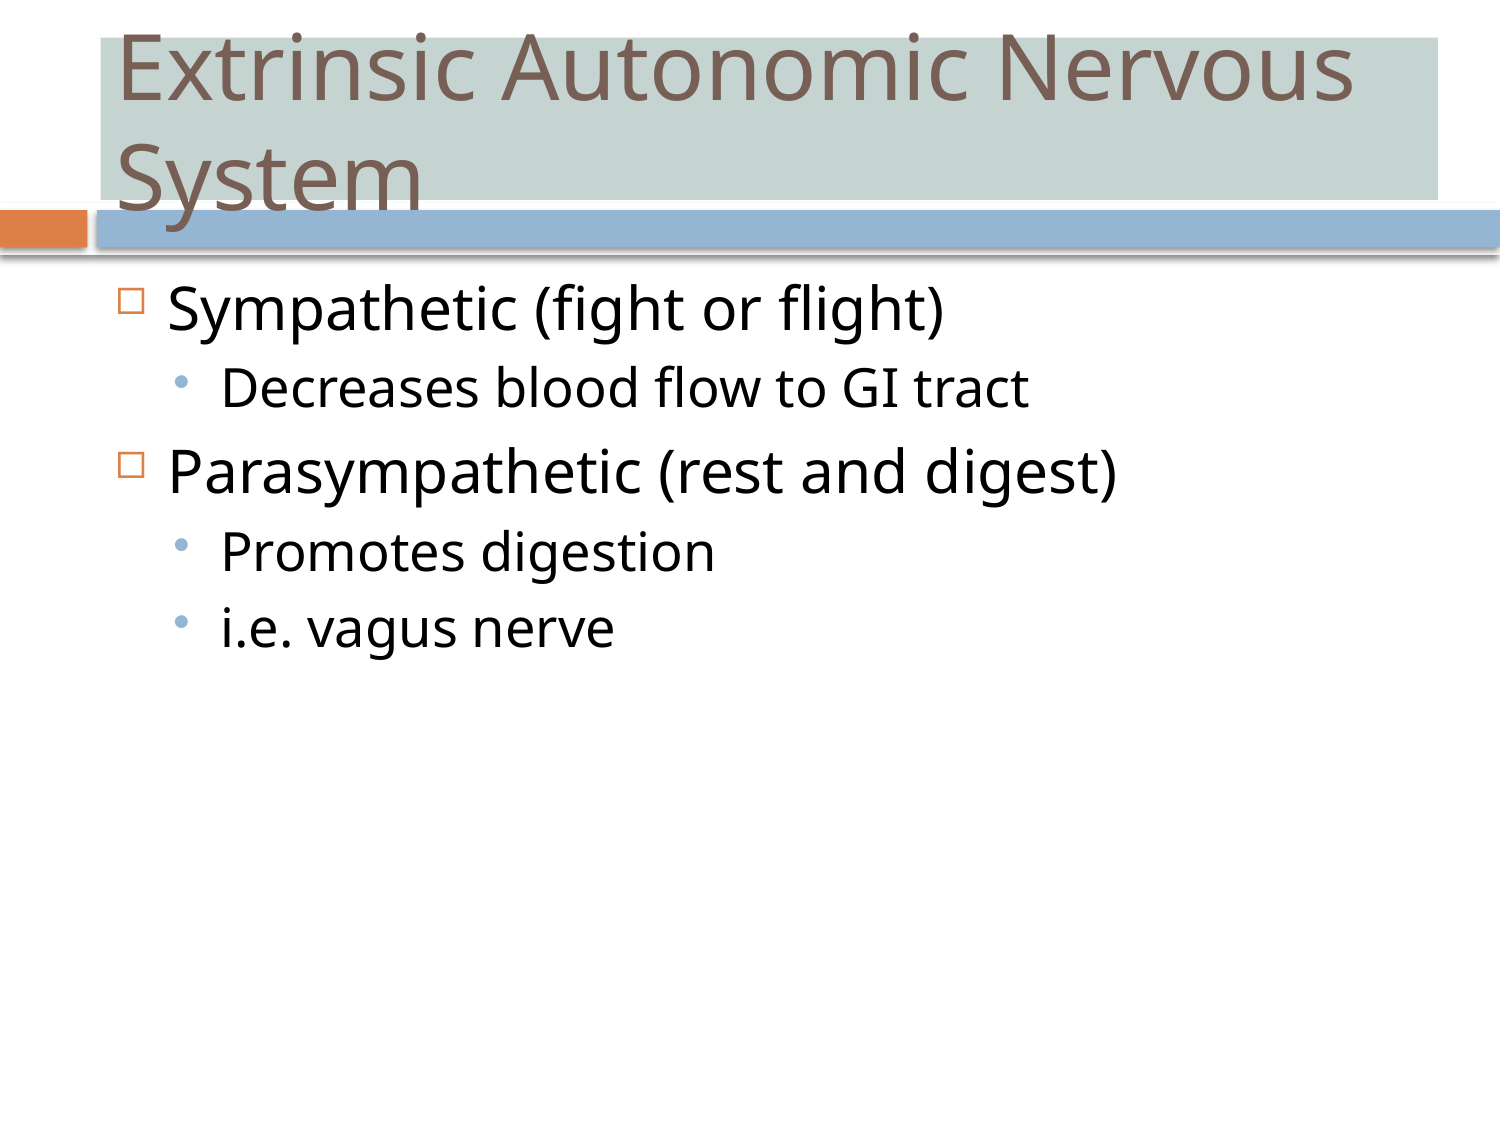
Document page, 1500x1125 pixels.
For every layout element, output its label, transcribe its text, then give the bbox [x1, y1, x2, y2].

list Sympathetic (fight or flight) Decreases blood flow to GI tract Parasympathetic (rest and digest) Promotes digestion i.e. vagus nerve [100, 262, 1438, 1000]
title Extrinsic Autonomic Nervous System [100, 37, 1438, 200]
